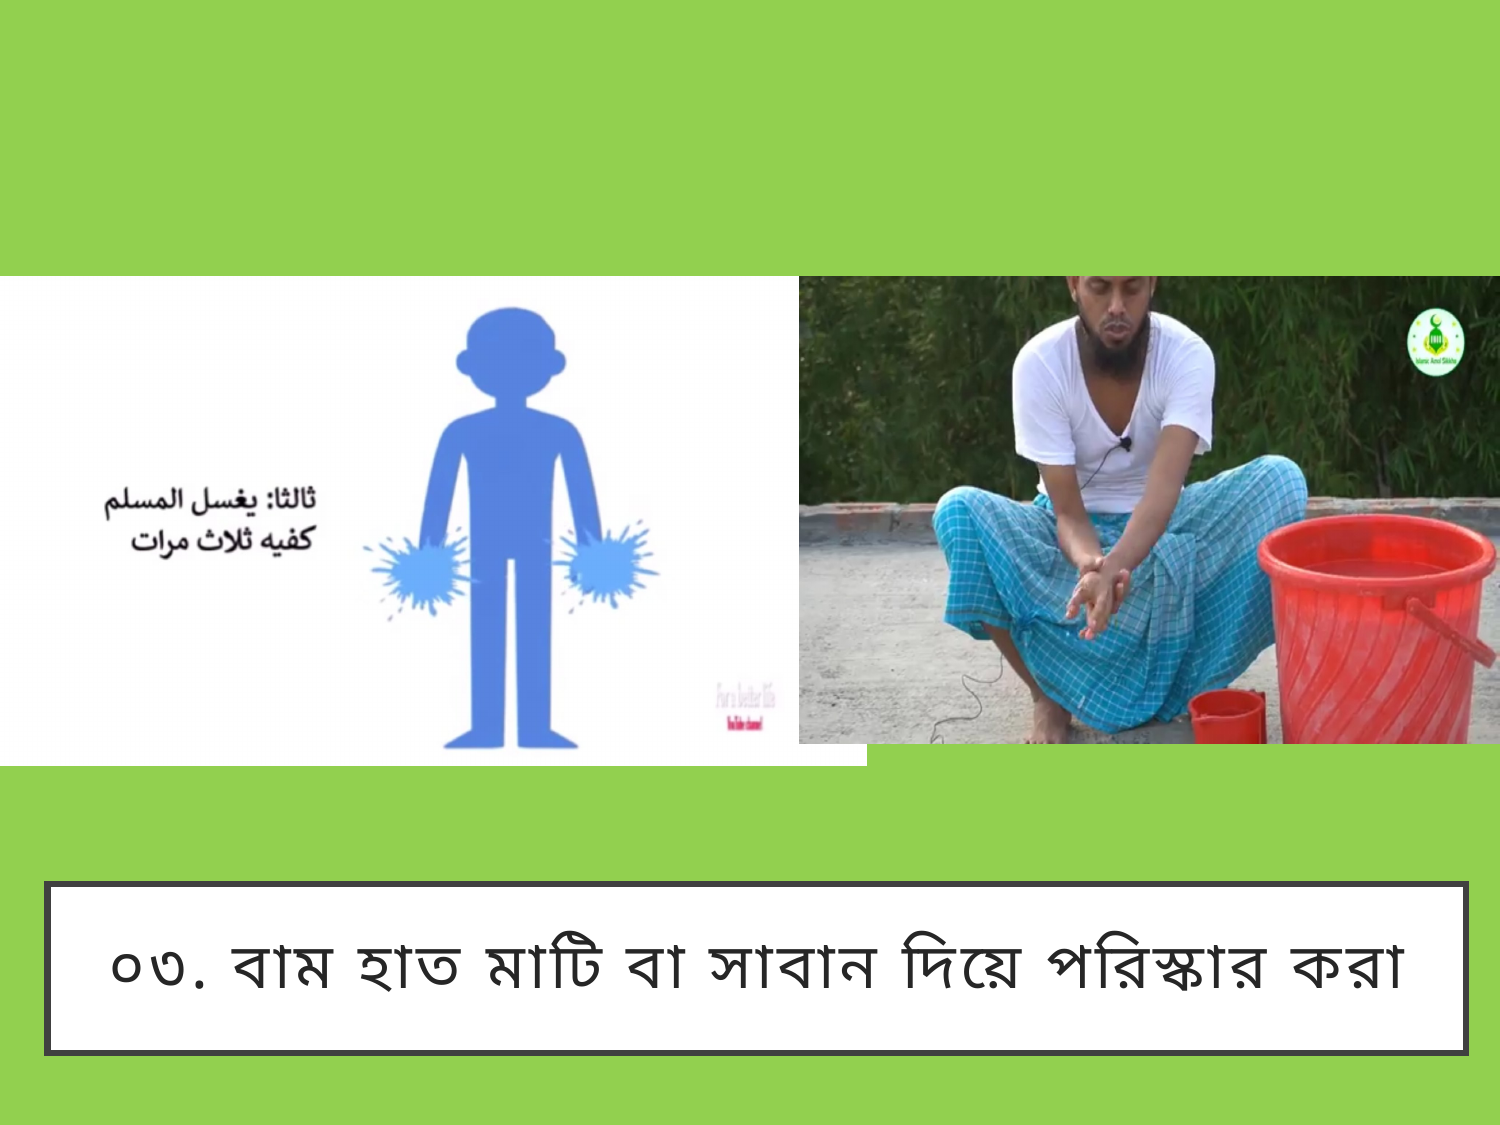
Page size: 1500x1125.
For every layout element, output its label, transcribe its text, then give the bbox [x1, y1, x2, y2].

title ০৩. বাম হাত মাটি বা সাবান দিয়ে পরিস্কার করা [44, 881, 1469, 1056]
picture [0, 276, 1500, 766]
